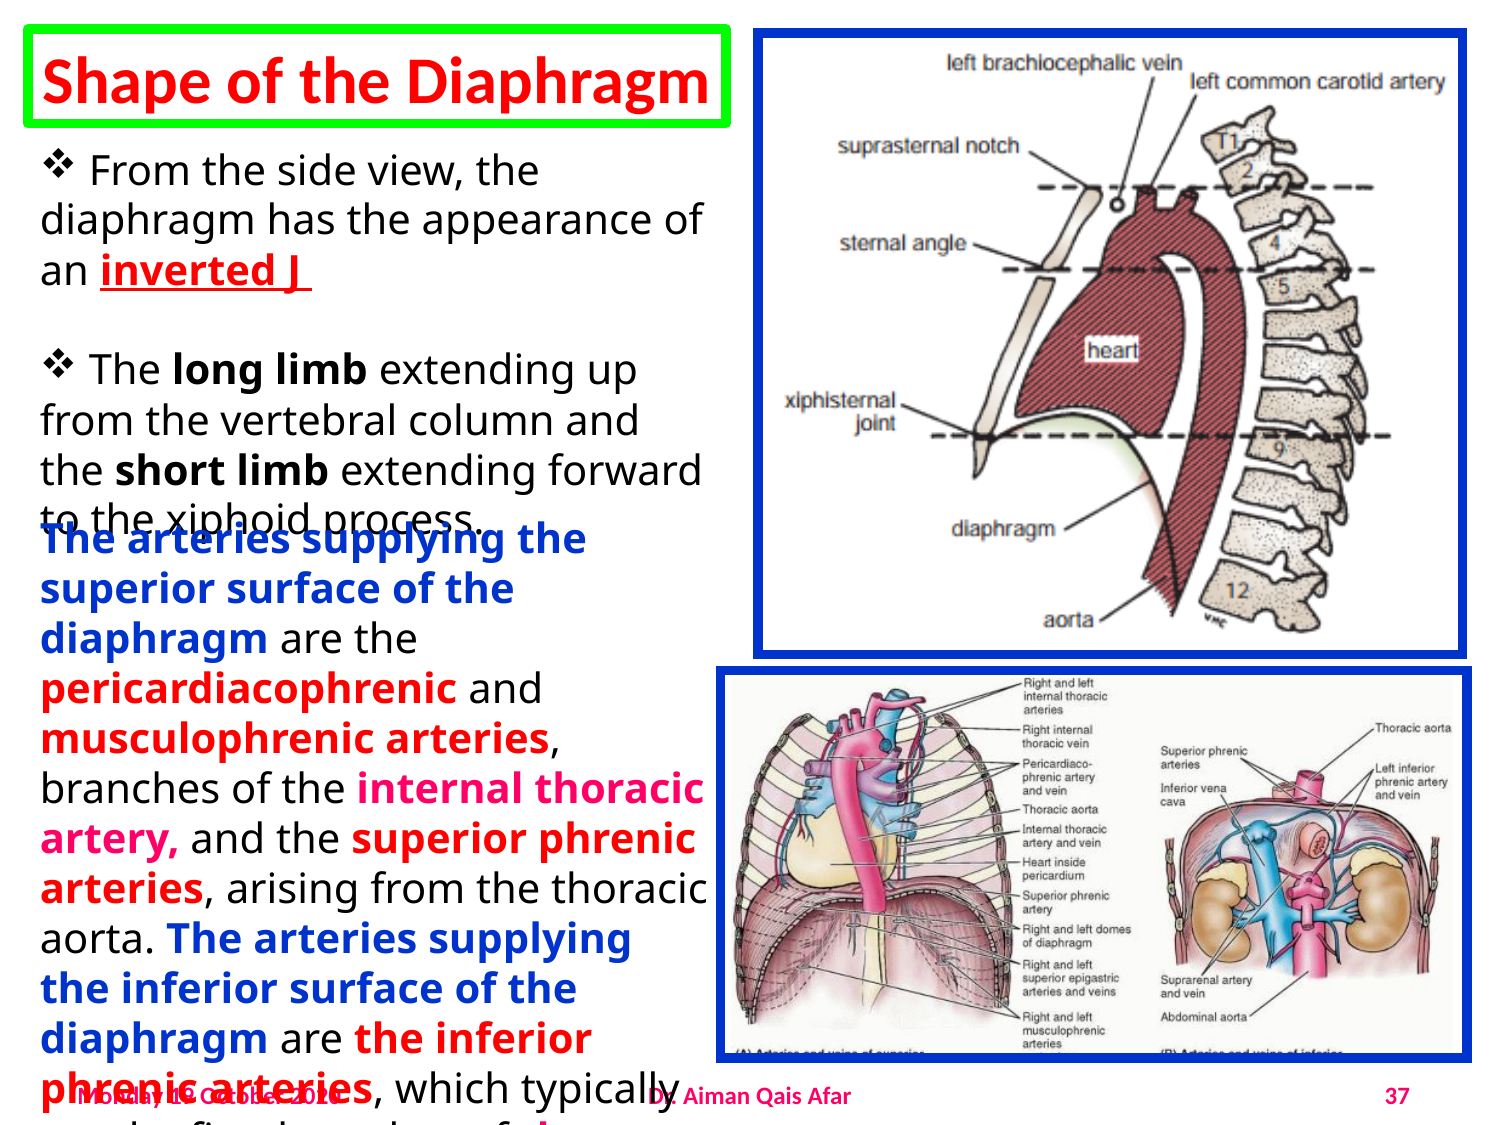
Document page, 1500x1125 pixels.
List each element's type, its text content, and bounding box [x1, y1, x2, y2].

picture [724, 674, 1463, 1054]
slide_number 37 [1074, 1065, 1425, 1125]
picture [762, 37, 1458, 651]
text_box Shape of the Diaphragm [26, 27, 728, 126]
text_box From the side view, the diaphragm has the appearance of an inverted J The long limb extending up from the vertebral column and the short limb extending forward to the xiphoid process. [24, 135, 725, 504]
text_box The arteries supplying the superior surface of the diaphragm are the pericardiacophrenic and musculophrenic arteries, branches of the internal thoracic artery, and the superior phrenic arteries, arising from the thoracic aorta. The arteries supplying the inferior surface of the diaphragm are the inferior phrenic arteries, which typically are the first branches of the abdominal aorta [24, 504, 725, 1125]
footer Dr. Aiman Qais Afar [725, 1065, 988, 1125]
